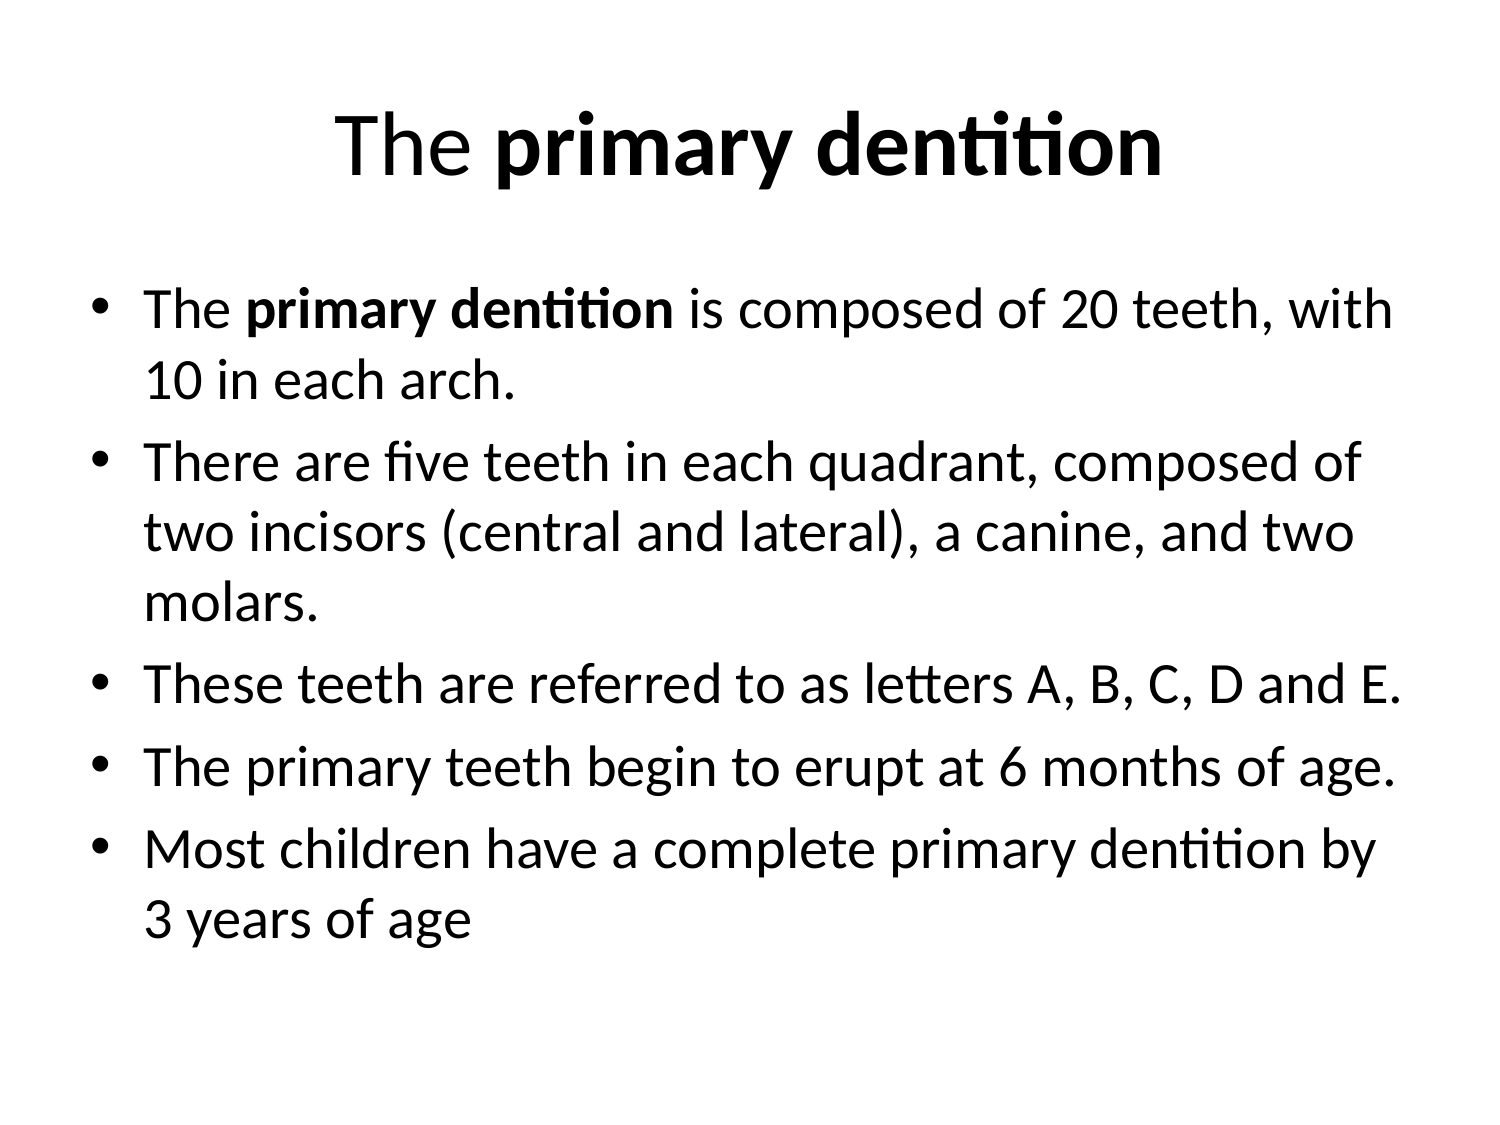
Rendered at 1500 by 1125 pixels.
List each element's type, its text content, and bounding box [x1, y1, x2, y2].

list The primary dentition is composed of 20 teeth, with 10 in each arch. There are five teeth in each quadrant, composed of two incisors (central and lateral), a canine, and two molars. These teeth are referred to as letters A, B, C, D and E. The primary teeth begin to erupt at 6 months of age. Most children have a complete primary dentition by 3 years of age [75, 262, 1425, 1005]
title The primary dentition [75, 45, 1425, 233]
